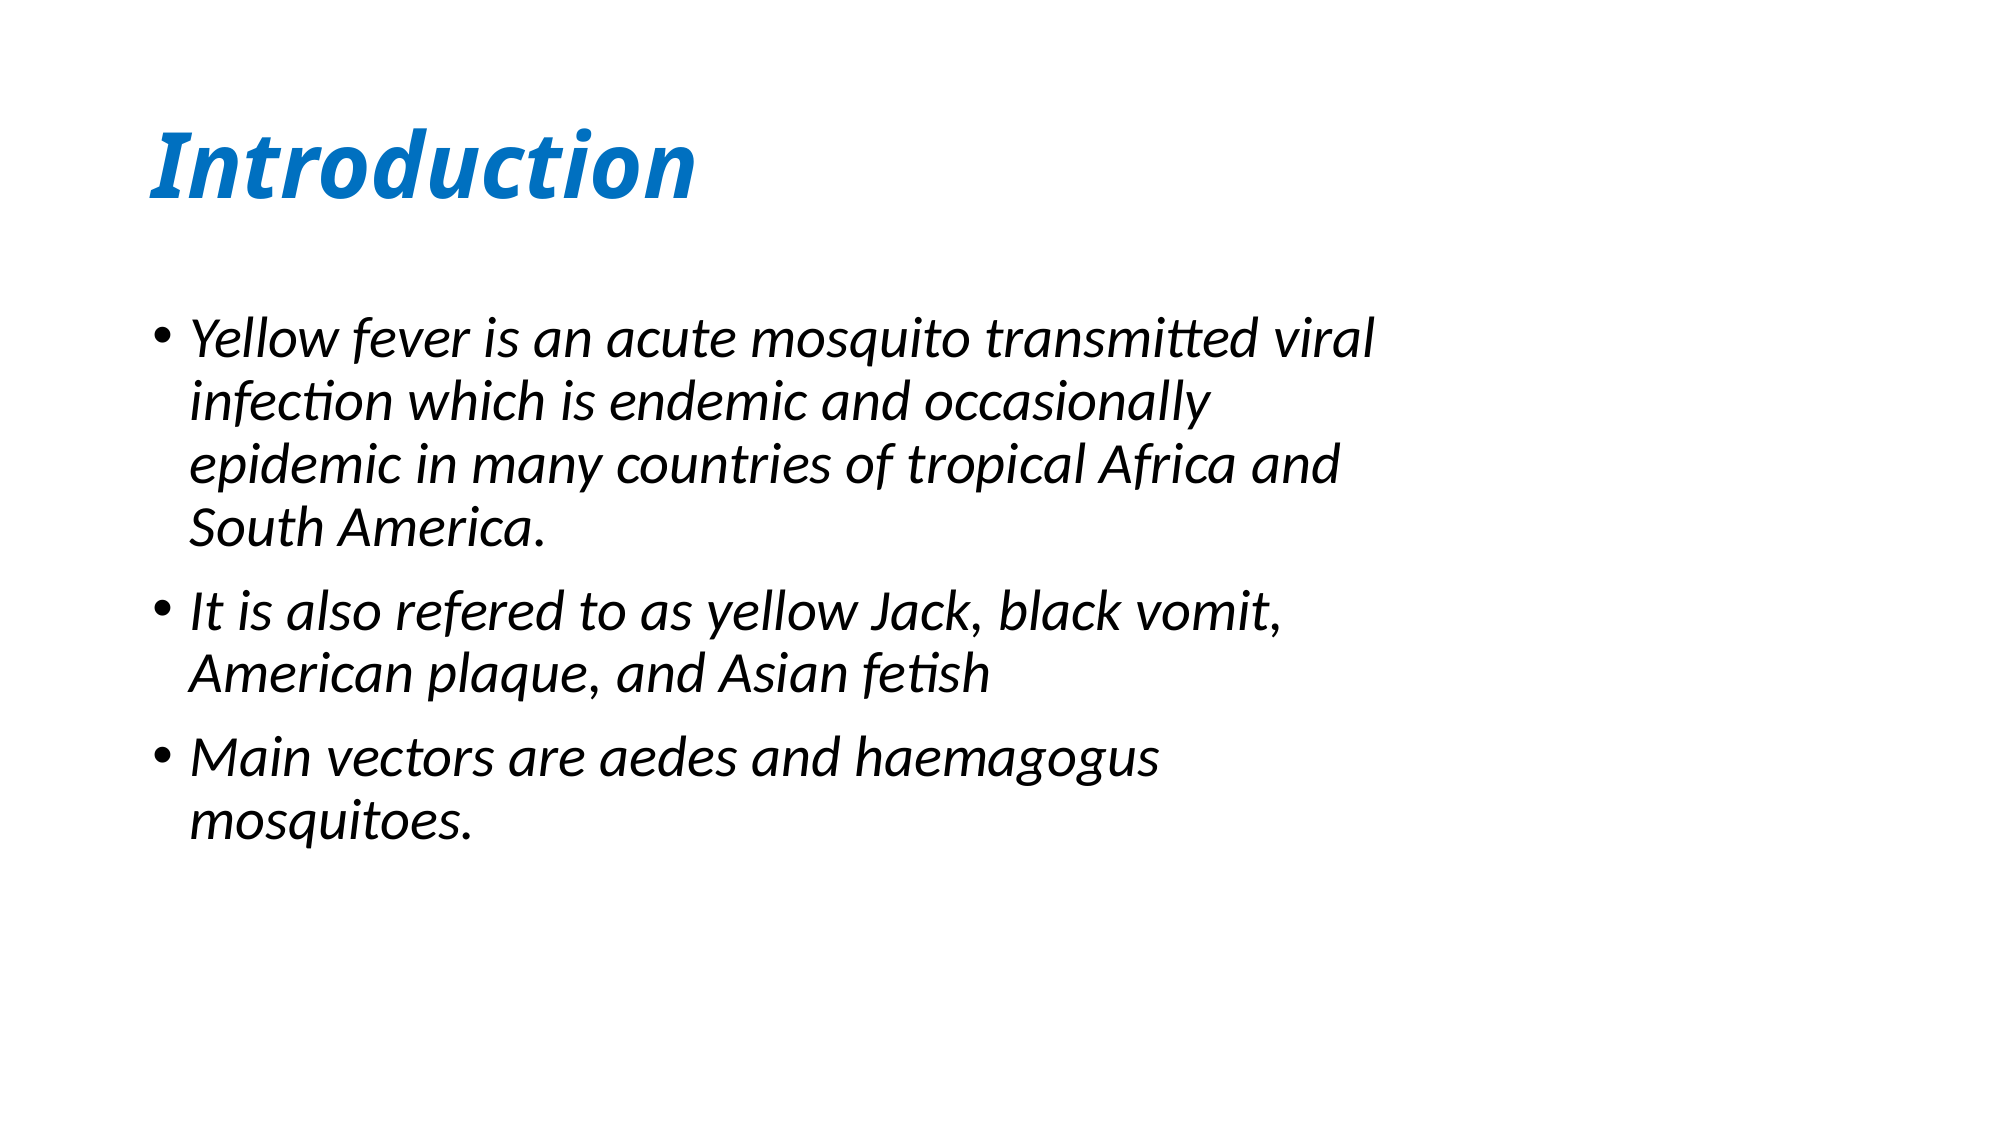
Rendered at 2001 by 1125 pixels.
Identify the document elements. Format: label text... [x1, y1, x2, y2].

title Introduction [137, 59, 1863, 278]
list Yellow fever is an acute mosquito transmitted viral infection which is endemic and occasionally epidemic in many countries of tropical Africa and South America. It is also refered to as yellow Jack, black vomit, American plaque, and Asian fetish Main vectors are aedes and haemagogus mosquitoes. [137, 299, 1409, 1014]
